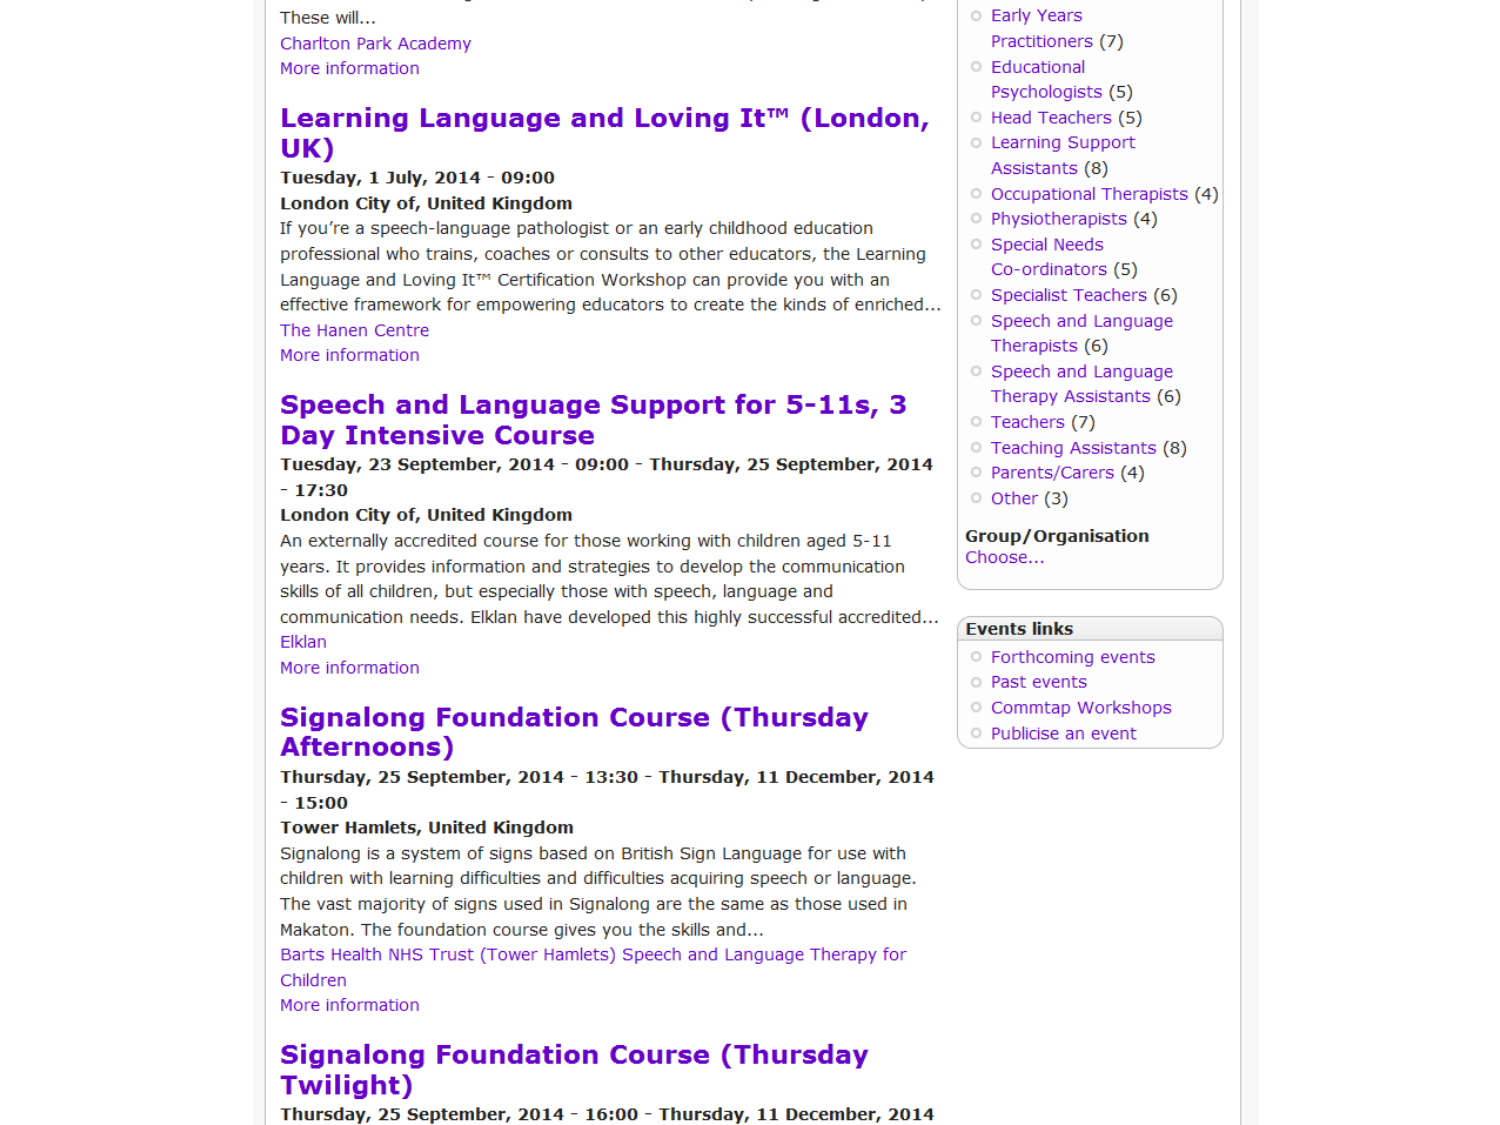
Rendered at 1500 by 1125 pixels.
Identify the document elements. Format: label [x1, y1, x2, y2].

picture [253, 0, 1259, 1125]
